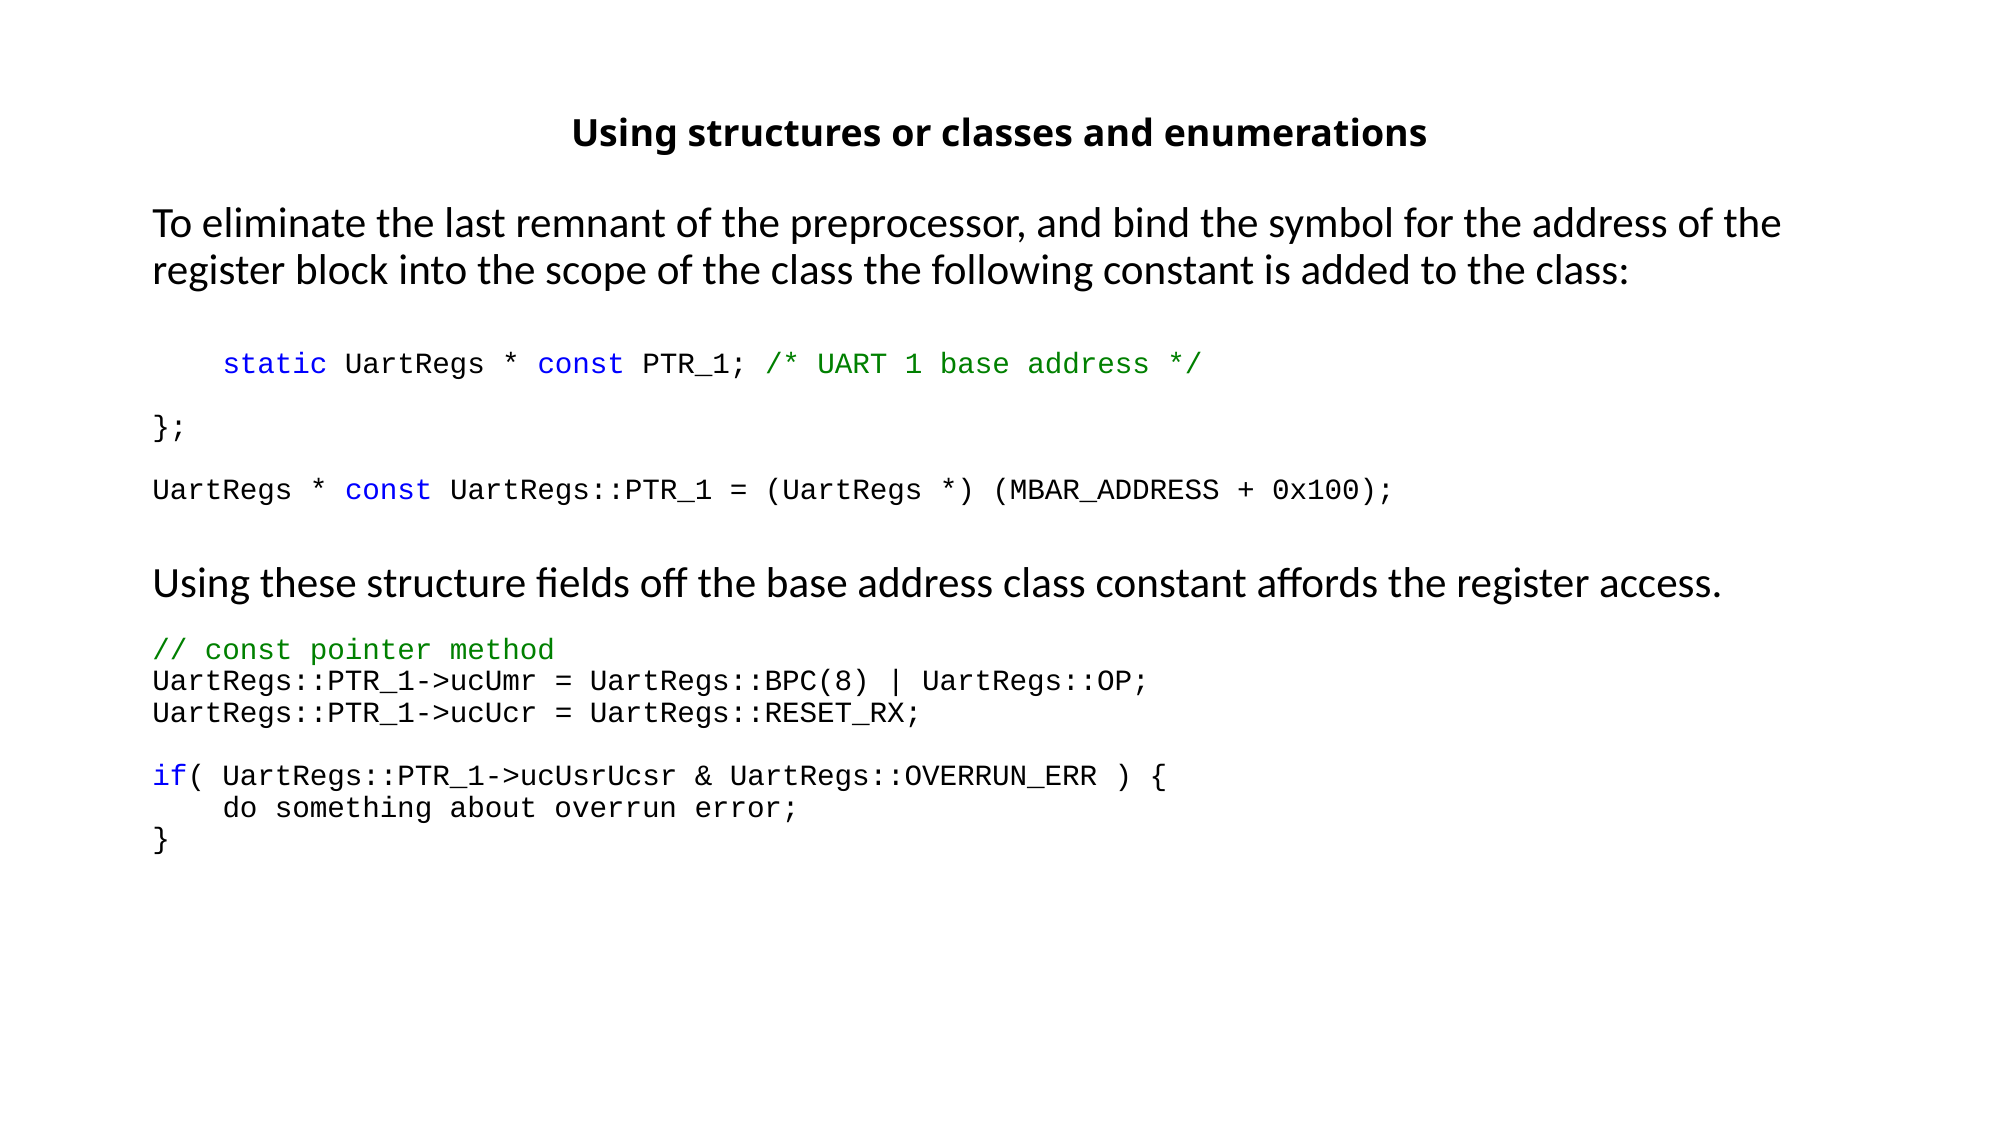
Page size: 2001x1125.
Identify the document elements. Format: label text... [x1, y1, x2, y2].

list To eliminate the last remnant of the preprocessor, and bind the symbol for the address of the register block into the scope of the class the following constant is added to the class: static UartRegs * const PTR_1; /* UART 1 base address */ }; UartRegs * const UartRegs::PTR_1 = (UartRegs *) (MBAR_ADDRESS + 0x100); Using these structure fields off the base address class constant affords the register access. // const pointer method UartRegs::PTR_1->ucUmr = UartRegs::BPC(8) | UartRegs::OP; UartRegs::PTR_1->ucUcr = UartRegs::RESET_RX; if( UartRegs::PTR_1->ucUsrUcsr & UartRegs::OVERRUN_ERR ) { do something about overrun error; } [137, 193, 1863, 960]
title Using structures or classes and enumerations [137, 65, 1863, 193]
